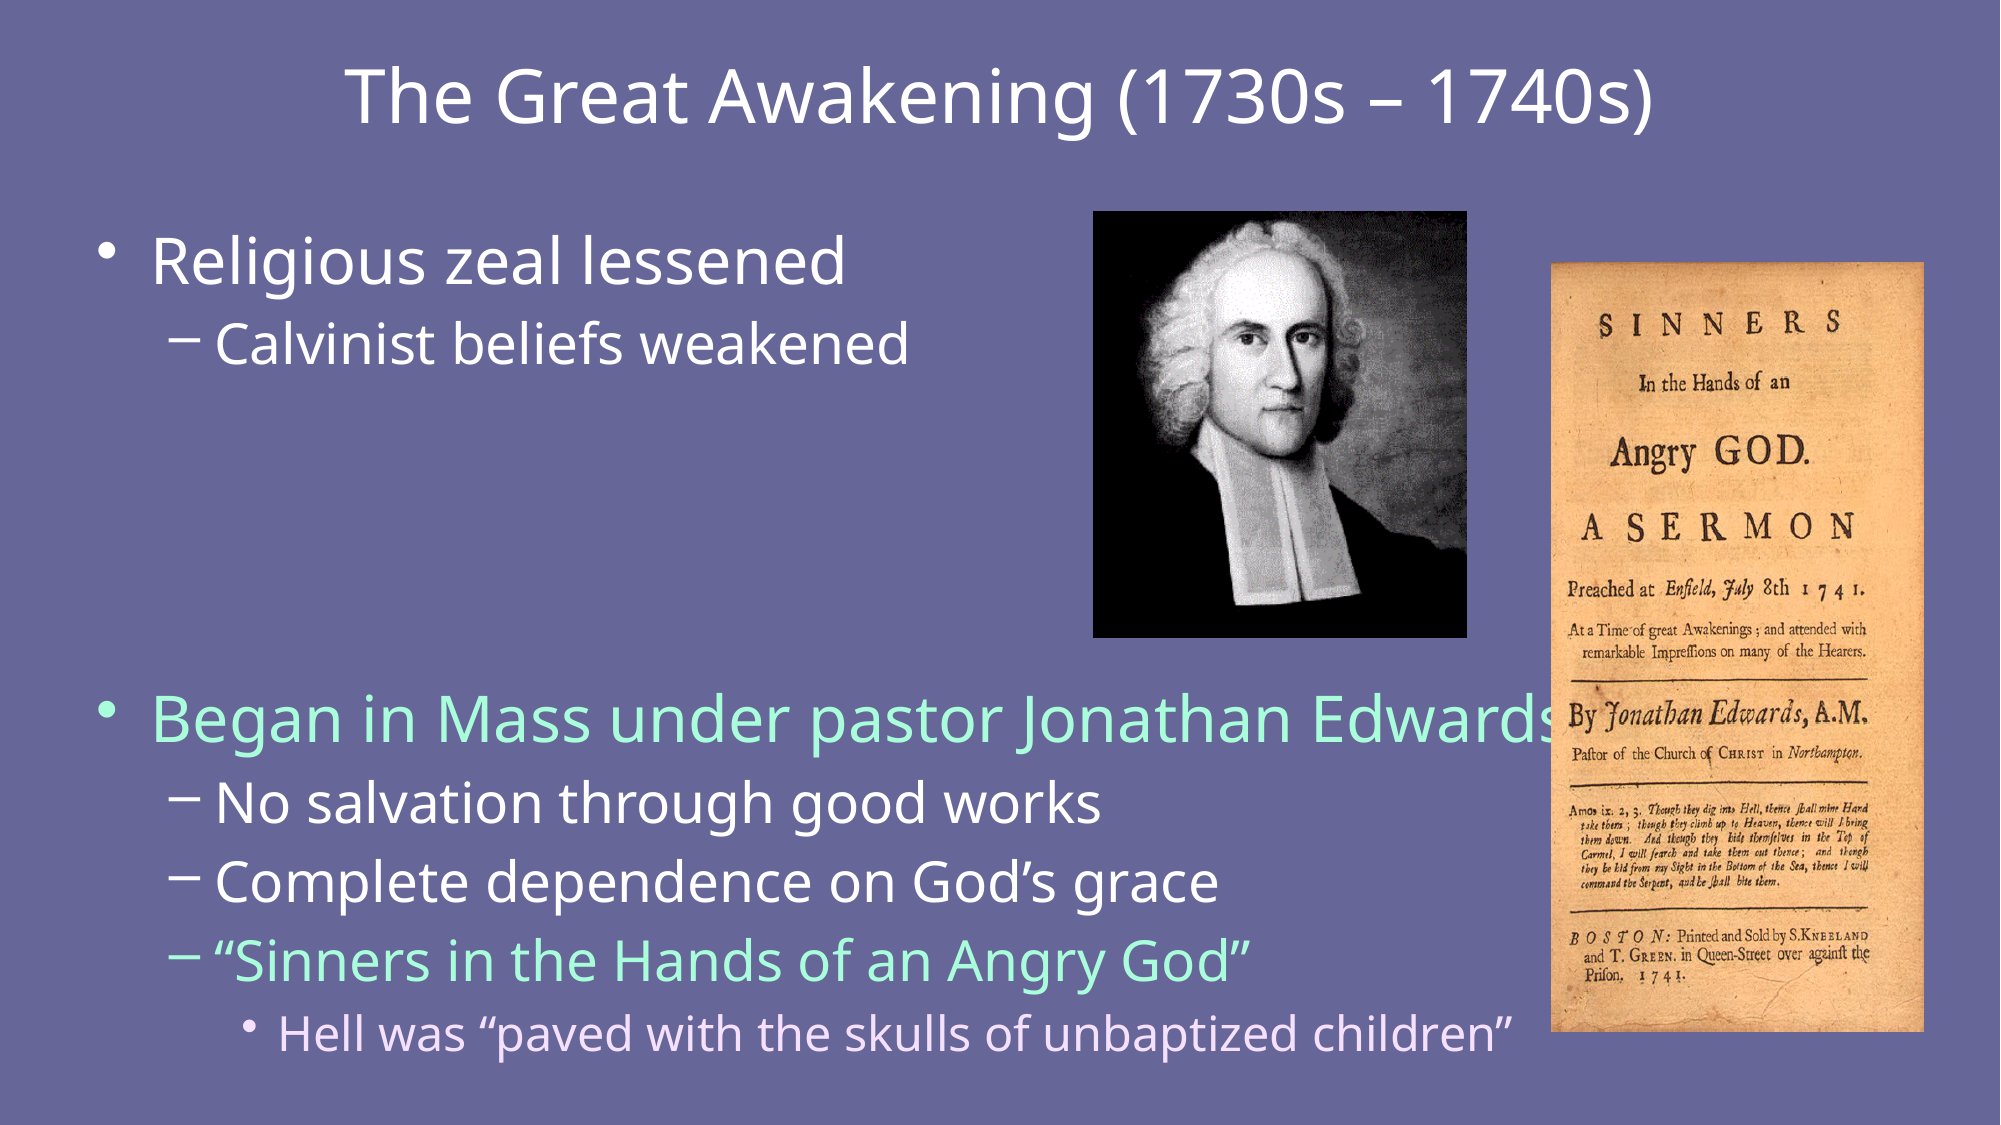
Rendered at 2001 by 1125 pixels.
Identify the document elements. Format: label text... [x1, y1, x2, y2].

picture [1093, 211, 1467, 638]
picture [1550, 262, 1925, 1033]
title The Great Awakening (1730s – 1740s) [324, 0, 1675, 188]
list Religious zeal lessened Calvinist beliefs weakened Began in Mass under pastor Jonathan Edwards No salvation through good works Complete dependence on God’s grace “Sinners in the Hands of an Angry God” Hell was “paved with the skulls of unbaptized children” [80, 211, 1817, 1076]
